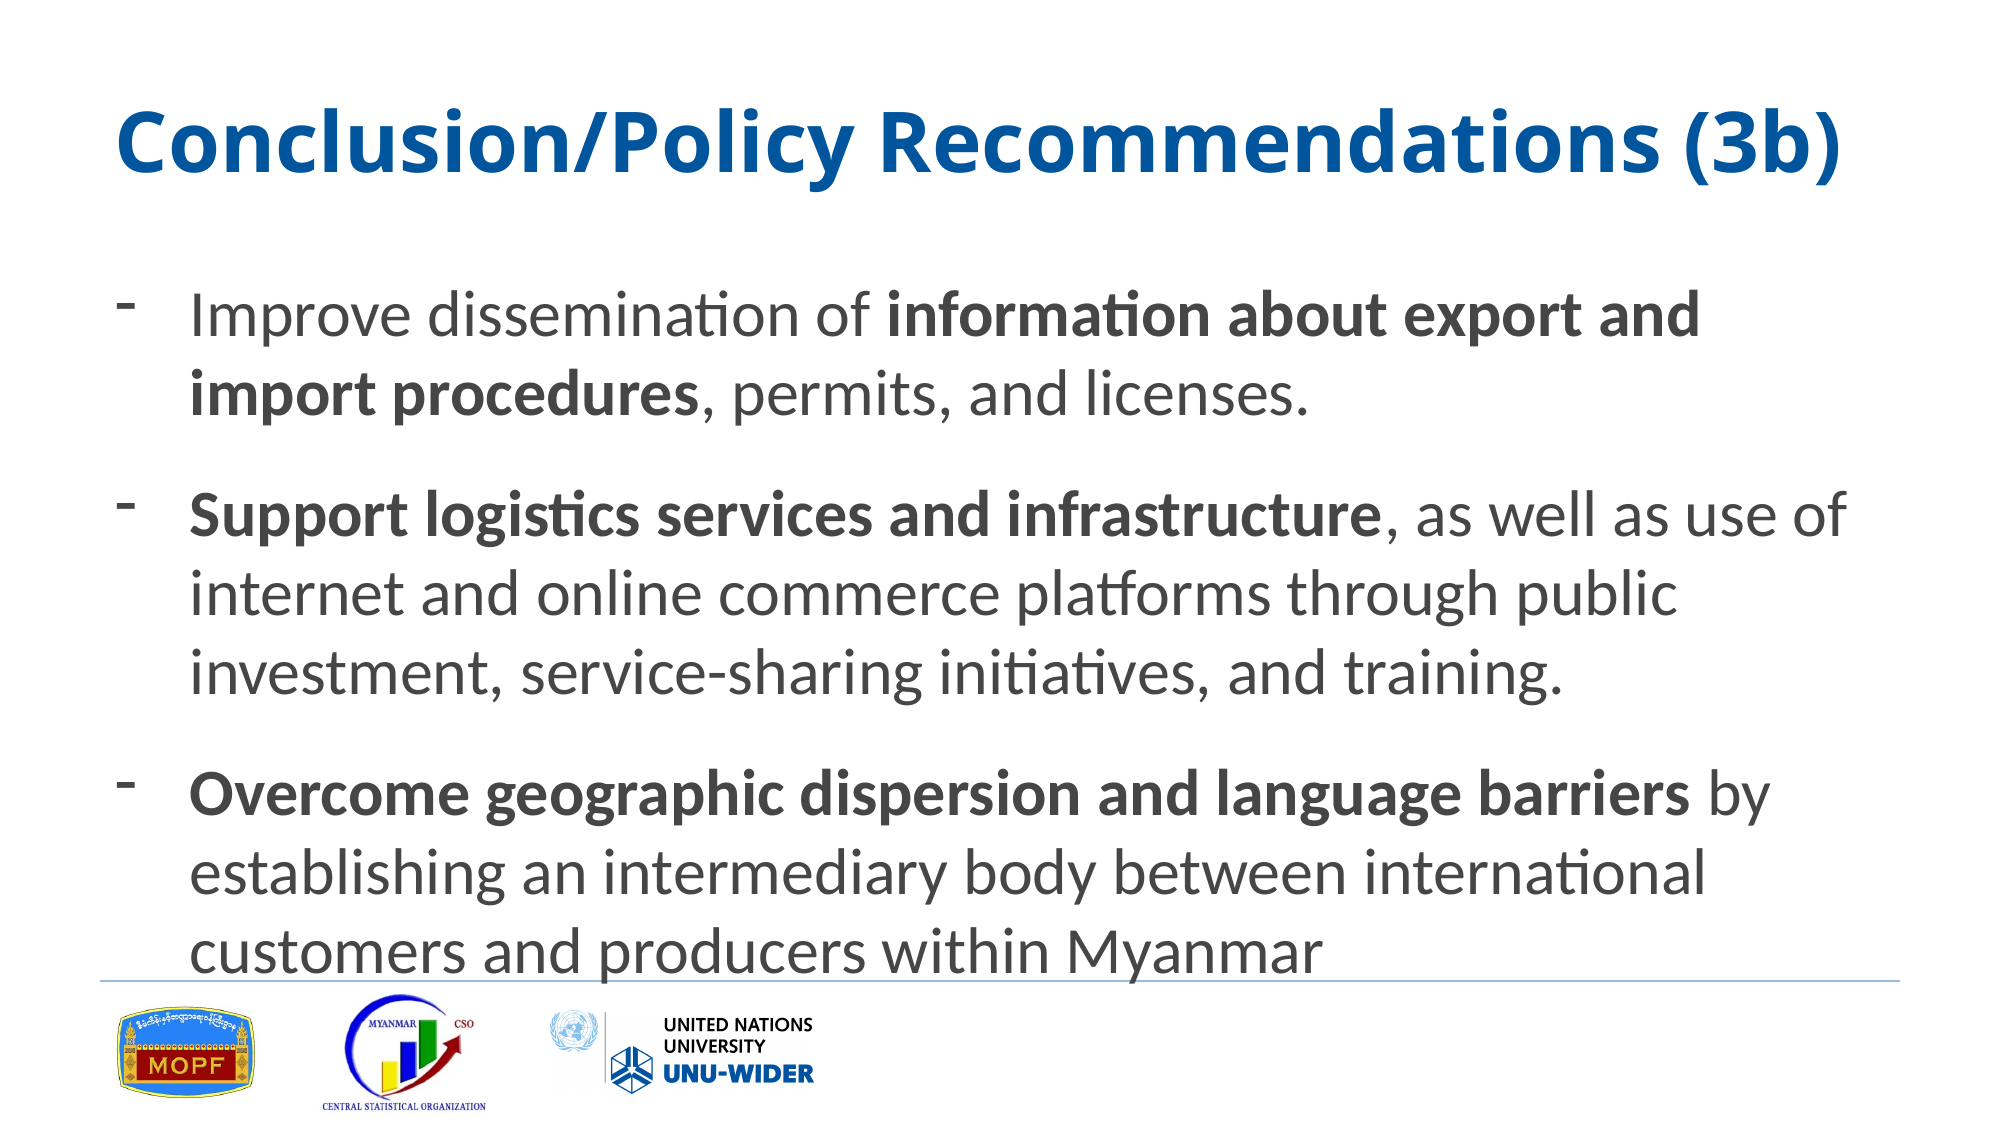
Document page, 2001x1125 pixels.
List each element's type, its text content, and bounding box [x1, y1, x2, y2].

title Conclusion/Policy Recommendations (3b) [99, 45, 1948, 233]
list Improve dissemination of information about export and import procedures, permits, and licenses. Support logistics services and infrastructure, as well as use of internet and online commerce platforms through public investment, service-sharing initiatives, and training. Overcome geographic dispersion and language barriers by establishing an intermediary body between international customers and producers within Myanmar [99, 262, 1900, 1005]
picture [317, 1005, 491, 1114]
picture [113, 1005, 258, 1100]
picture [550, 1010, 814, 1094]
